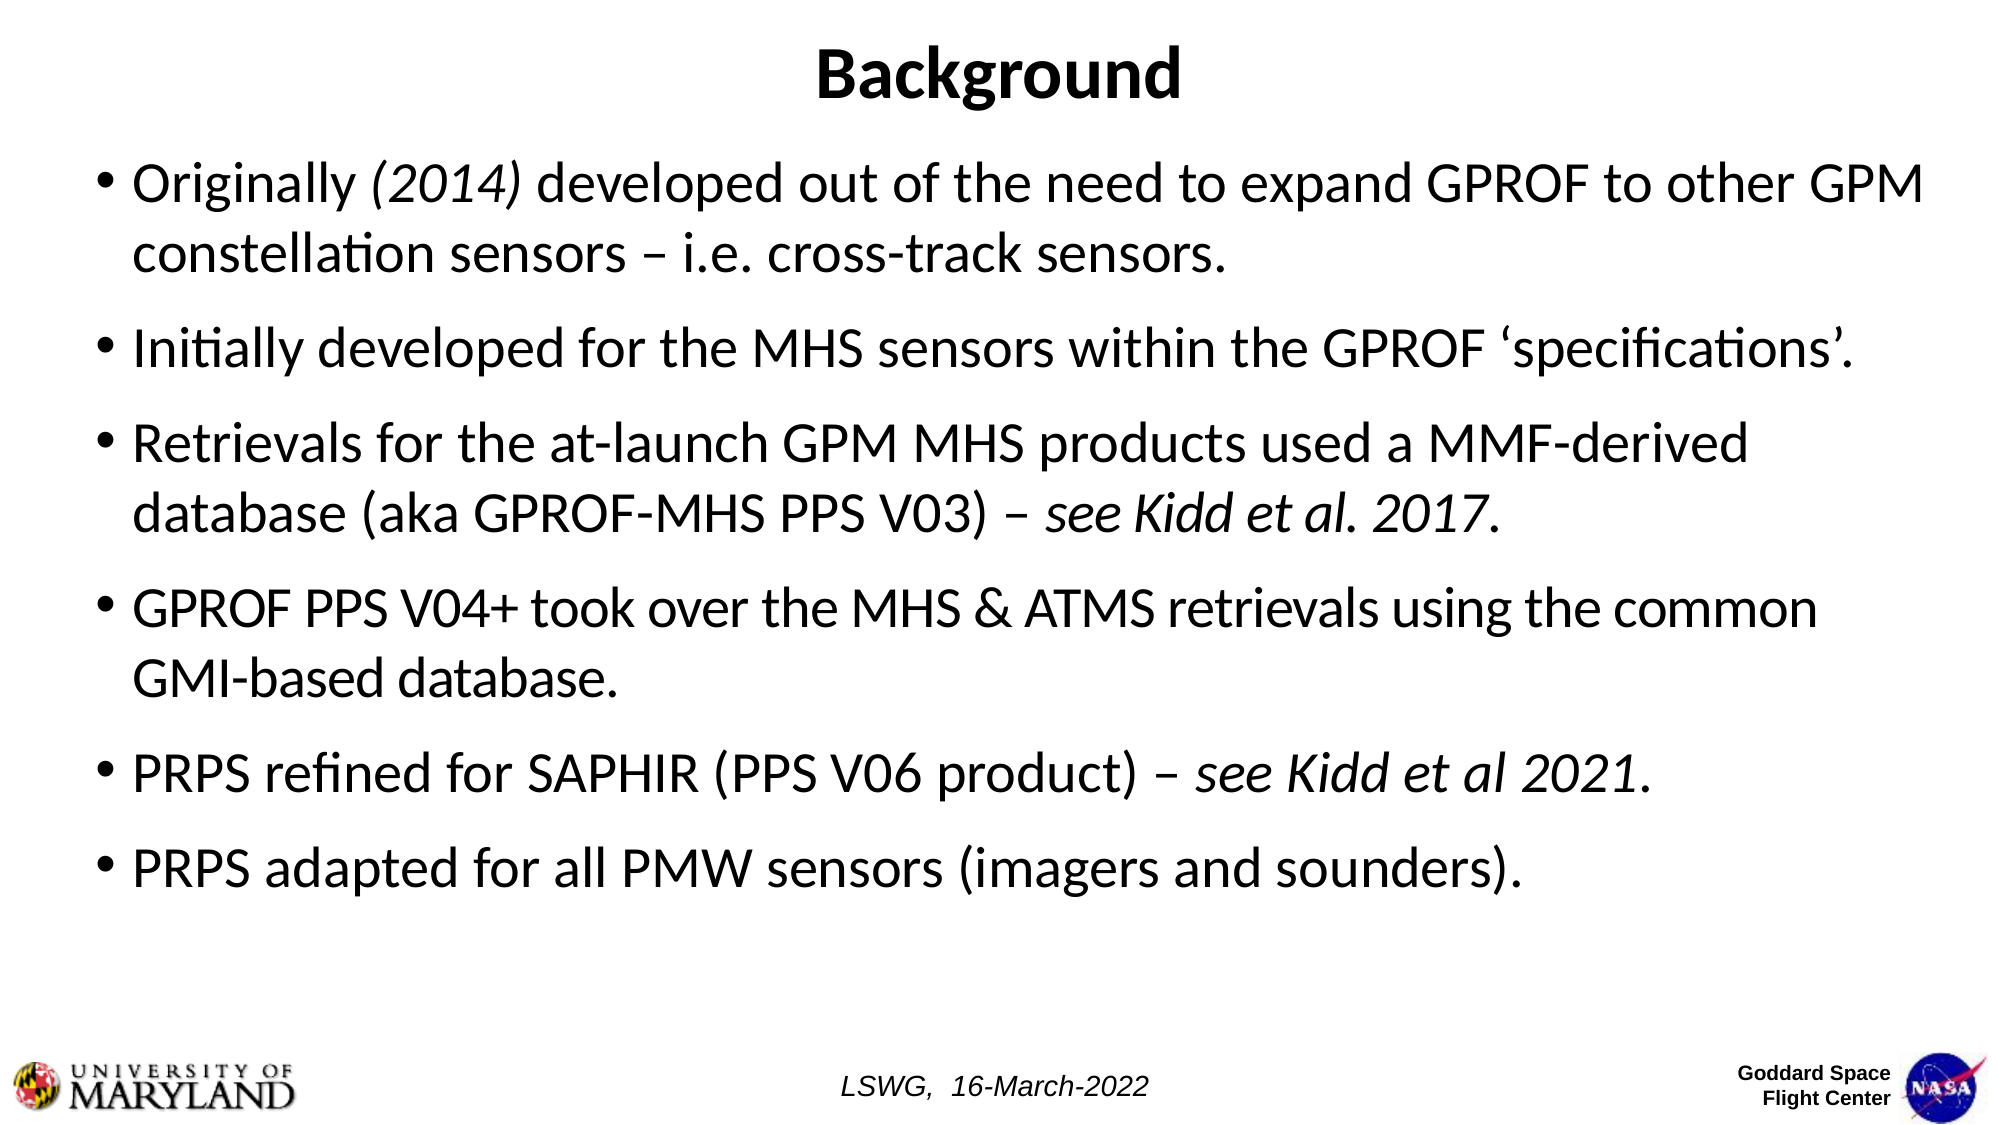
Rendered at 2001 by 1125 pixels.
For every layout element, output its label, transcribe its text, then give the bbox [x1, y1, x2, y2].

list Originally (2014) developed out of the need to expand GPROF to other GPM constellation sensors – i.e. cross-track sensors. Initially developed for the MHS sensors within the GPROF ‘specifications’. Retrievals for the at-launch GPM MHS products used a MMF-derived database (aka GPROF-MHS PPS V03) – see Kidd et al. 2017. GPROF PPS V04+ took over the MHS & ATMS retrievals using the common GMI-based database. PRPS refined for SAPHIR (PPS V06 product) – see Kidd et al 2021. PRPS adapted for all PMW sensors (imagers and sounders). [80, 136, 1944, 959]
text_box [13, 1052, 1988, 1124]
title Background [137, 29, 1863, 119]
